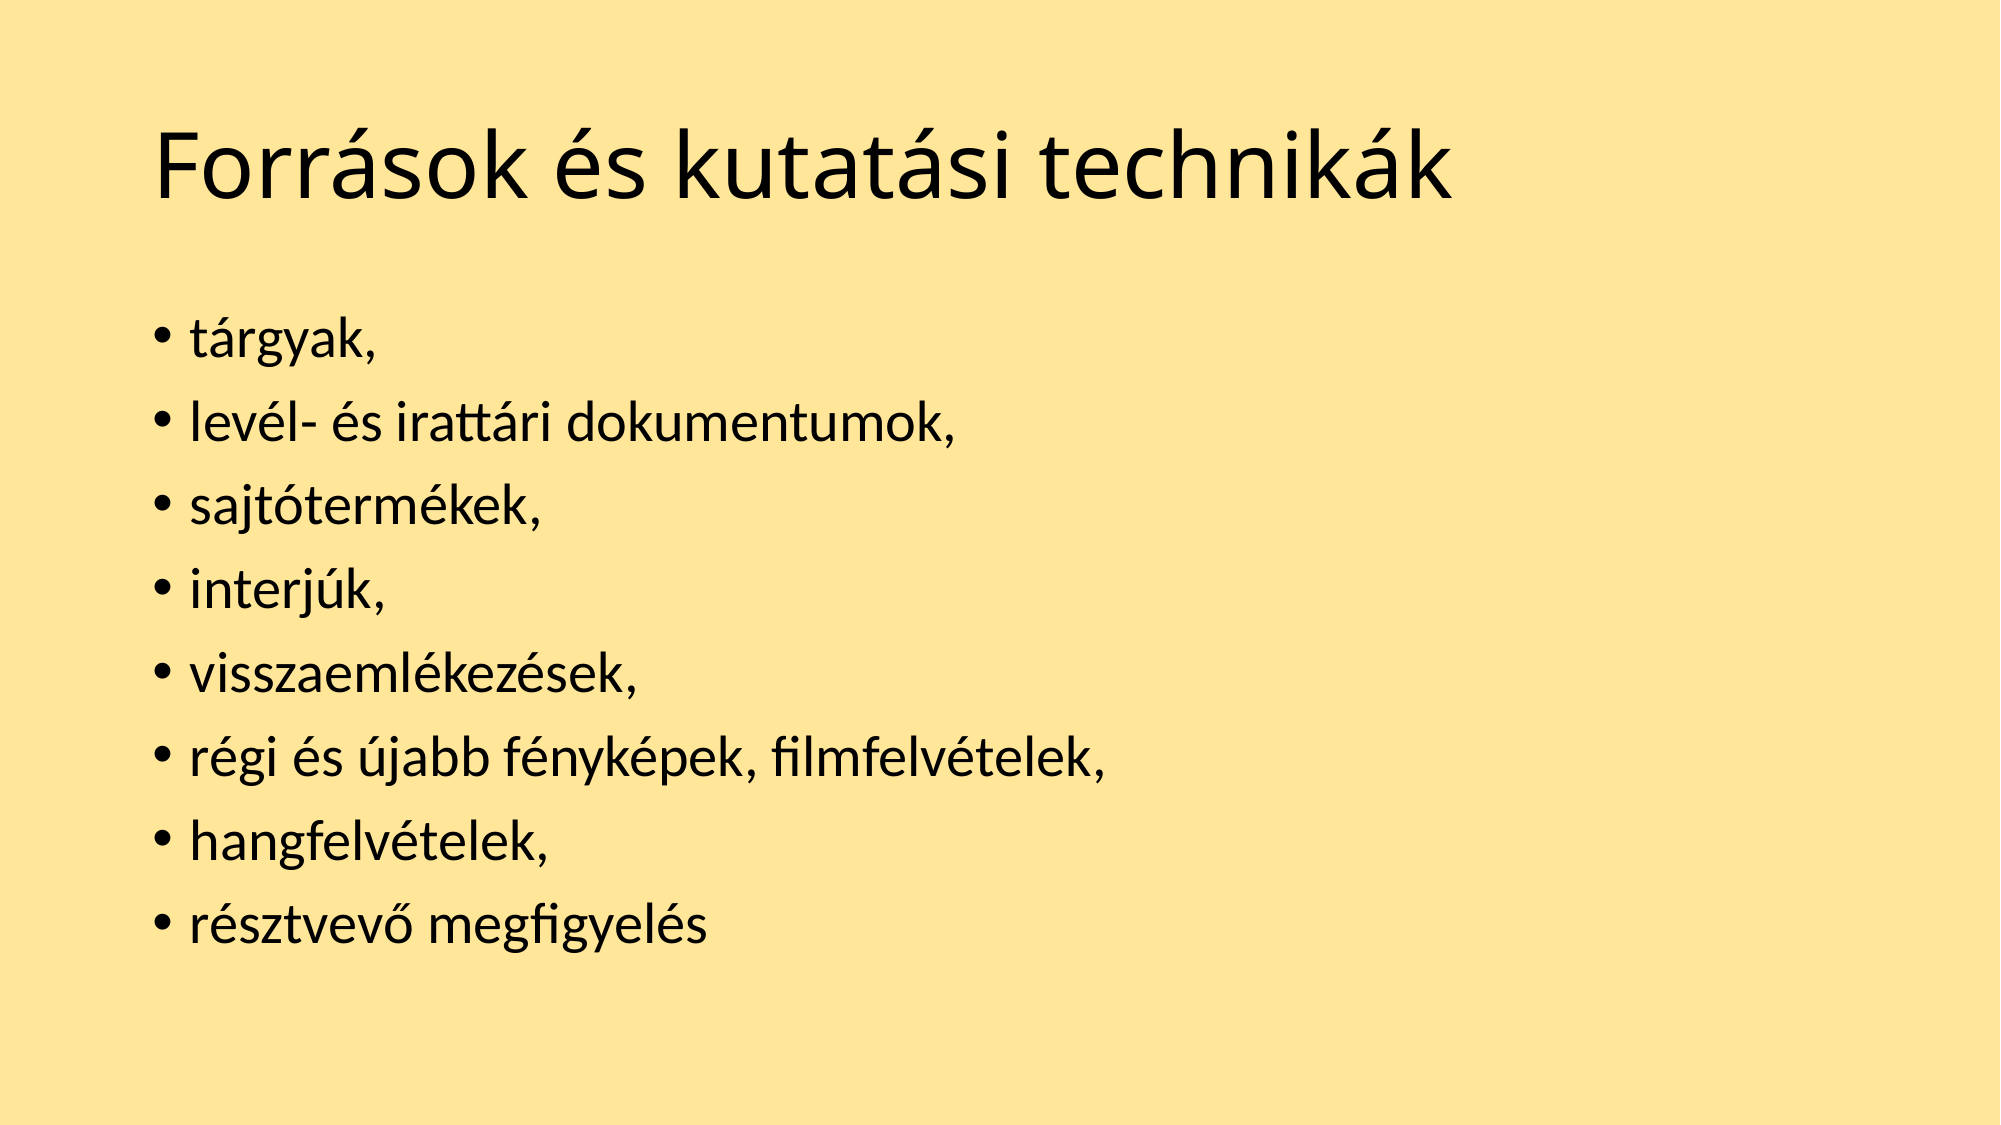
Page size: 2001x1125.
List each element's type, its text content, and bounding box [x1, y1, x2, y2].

list tárgyak, levél- és irattári dokumentumok, sajtótermékek, interjúk, visszaemlékezések, régi és újabb fényképek, filmfelvételek, hangfelvételek, résztvevő megfigyelés [137, 299, 1863, 1014]
title Források és kutatási technikák [137, 59, 1863, 278]
